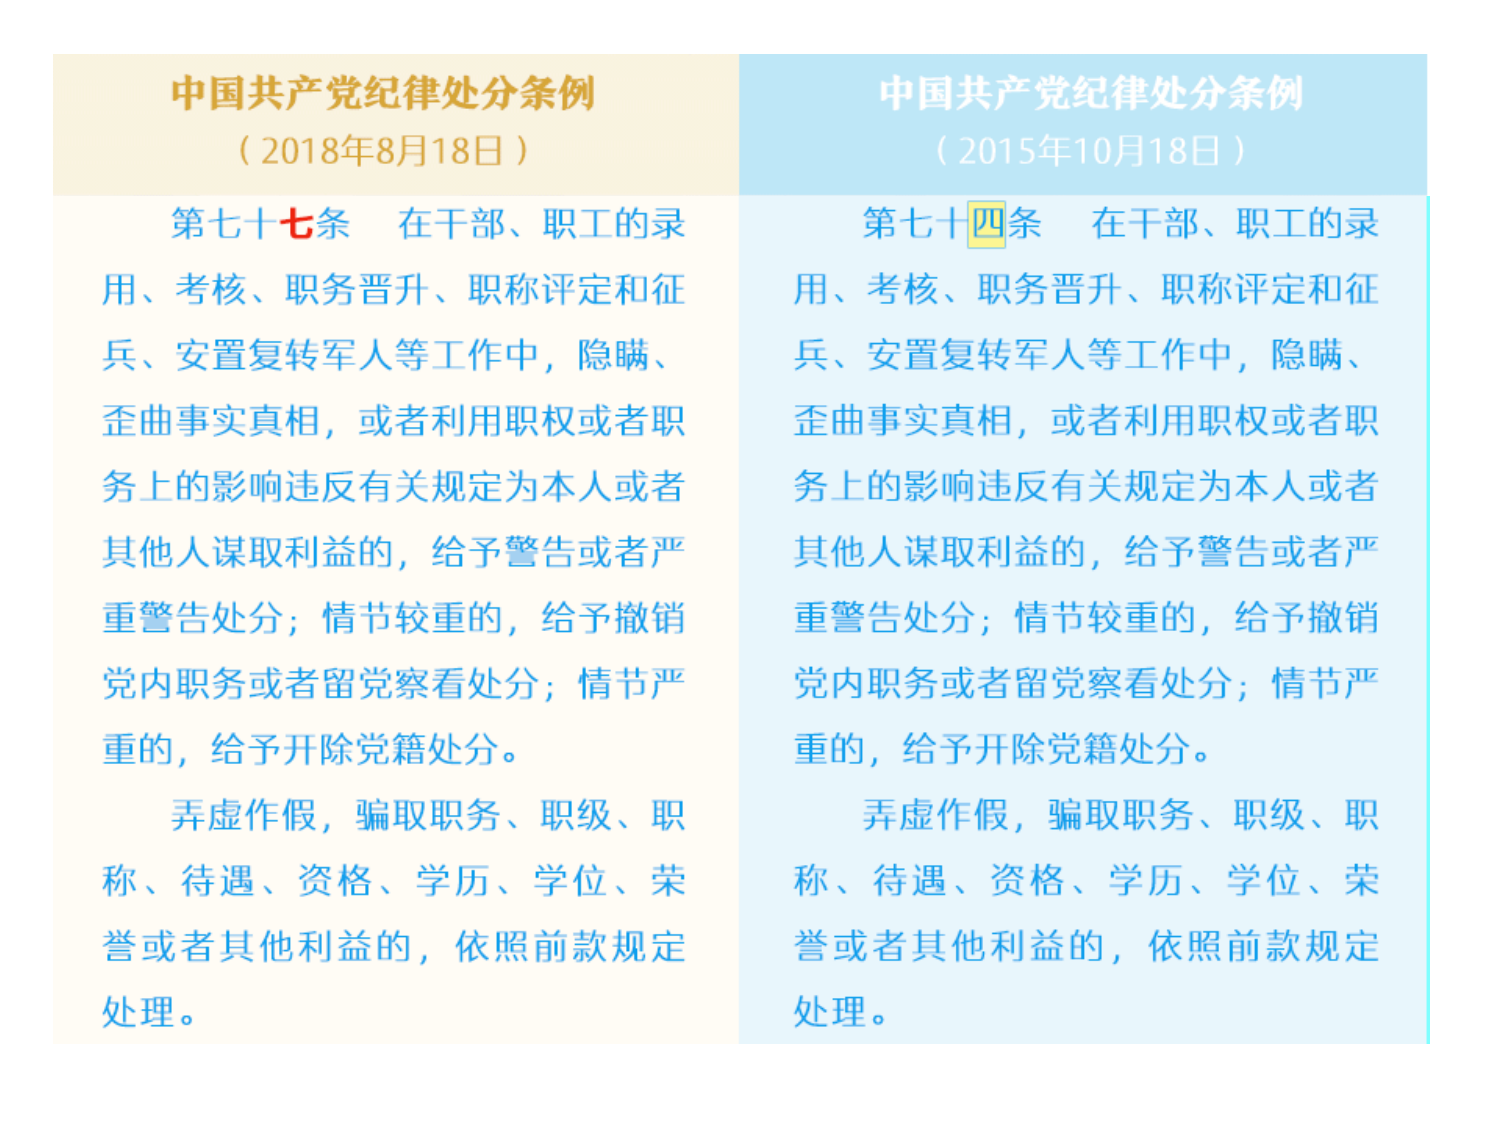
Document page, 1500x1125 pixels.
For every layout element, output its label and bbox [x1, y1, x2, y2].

picture [52, 54, 1430, 1044]
